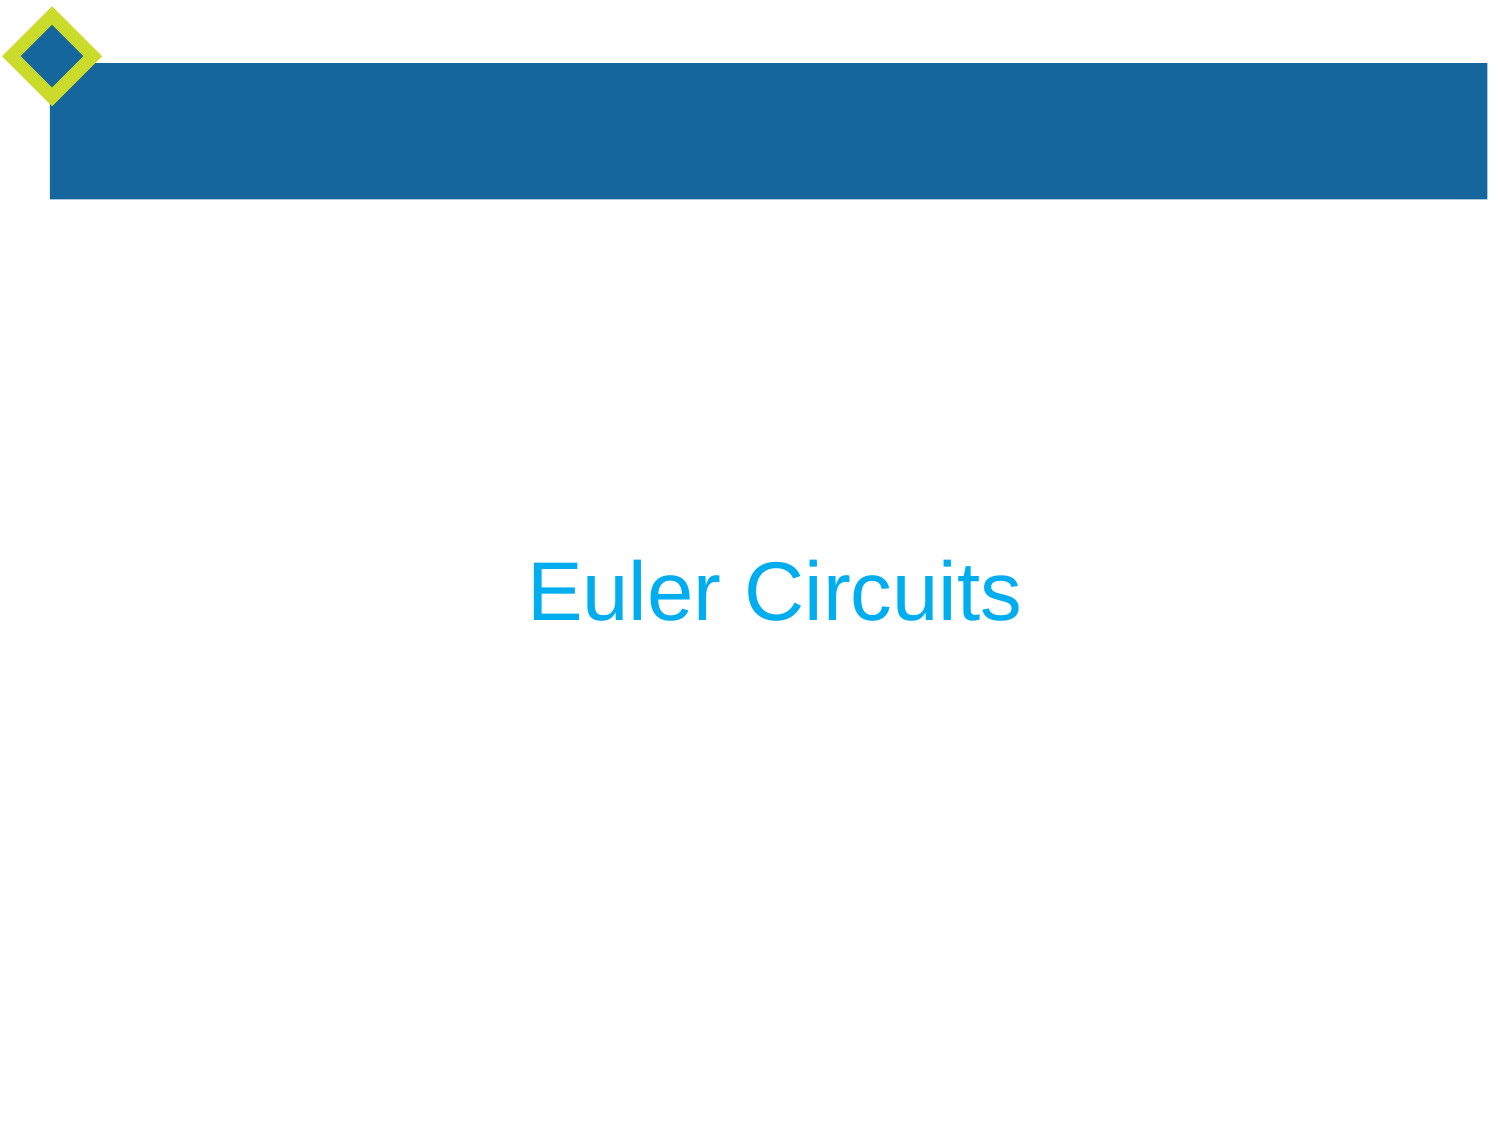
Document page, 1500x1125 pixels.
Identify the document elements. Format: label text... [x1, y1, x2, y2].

text_box Euler Circuits [137, 537, 1413, 638]
